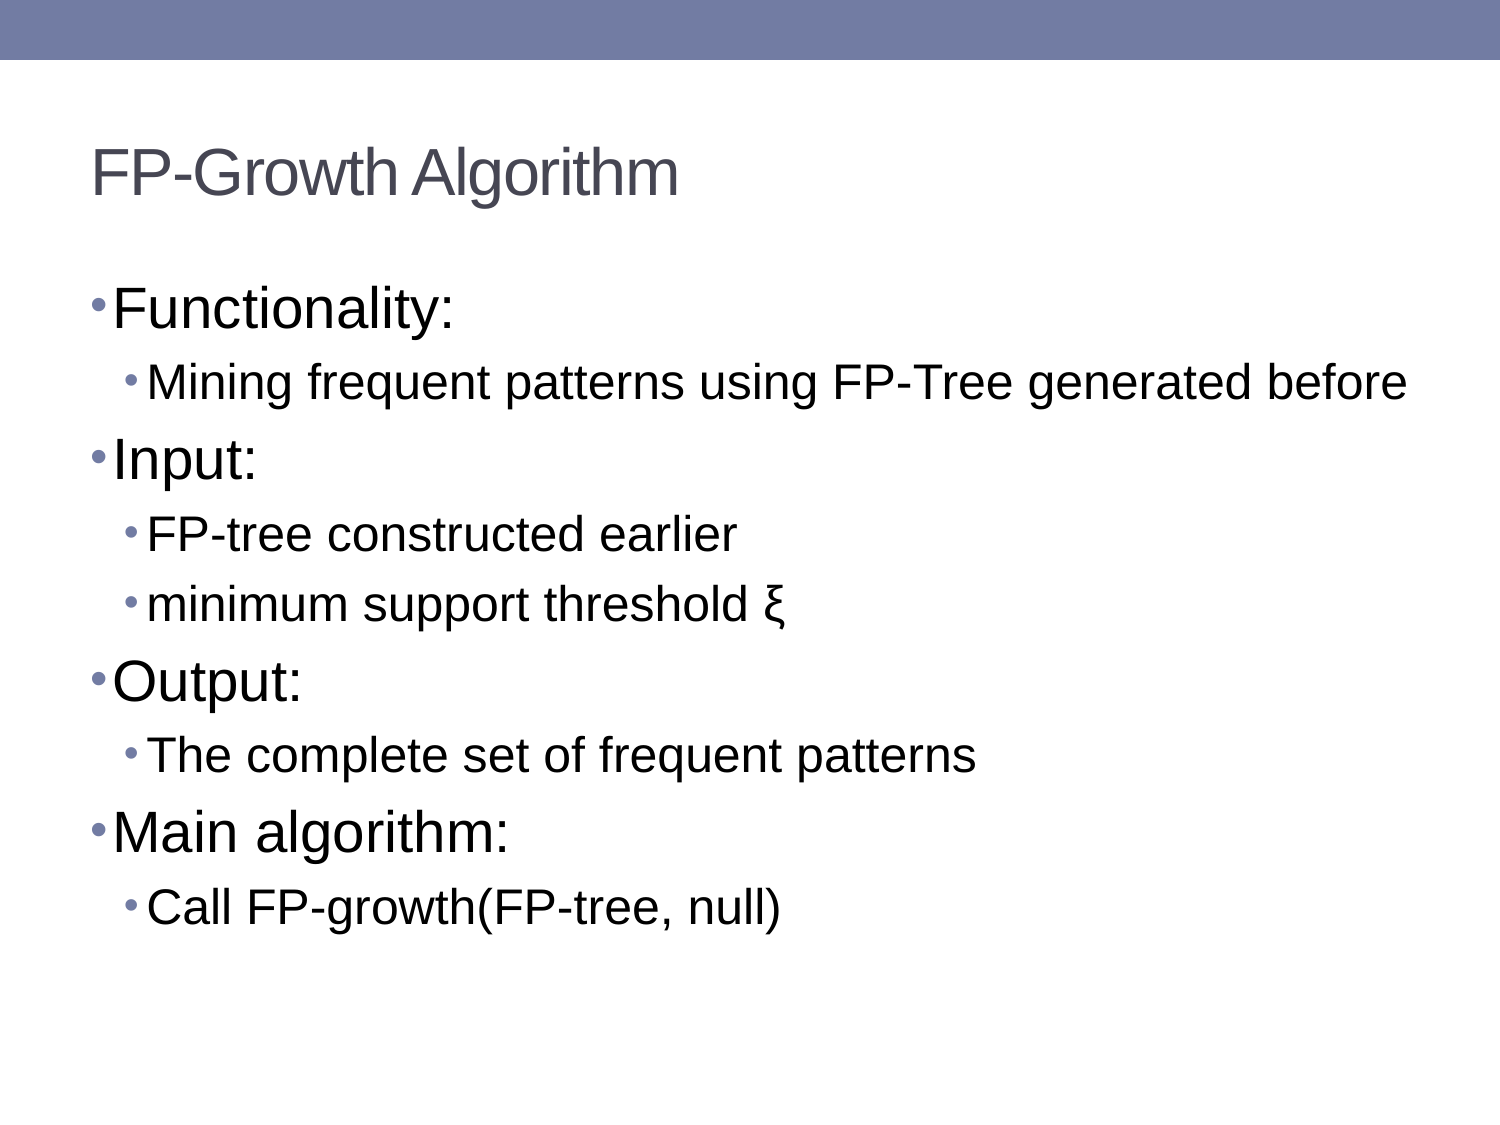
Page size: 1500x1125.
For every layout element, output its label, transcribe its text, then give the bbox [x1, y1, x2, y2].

title FP-Growth Algorithm [75, 87, 1425, 250]
list Functionality: Mining frequent patterns using FP-Tree generated before Input: FP-tree constructed earlier minimum support threshold ξ Output: The complete set of frequent patterns Main algorithm: Call FP-growth(FP-tree, null) [75, 262, 1425, 1063]
